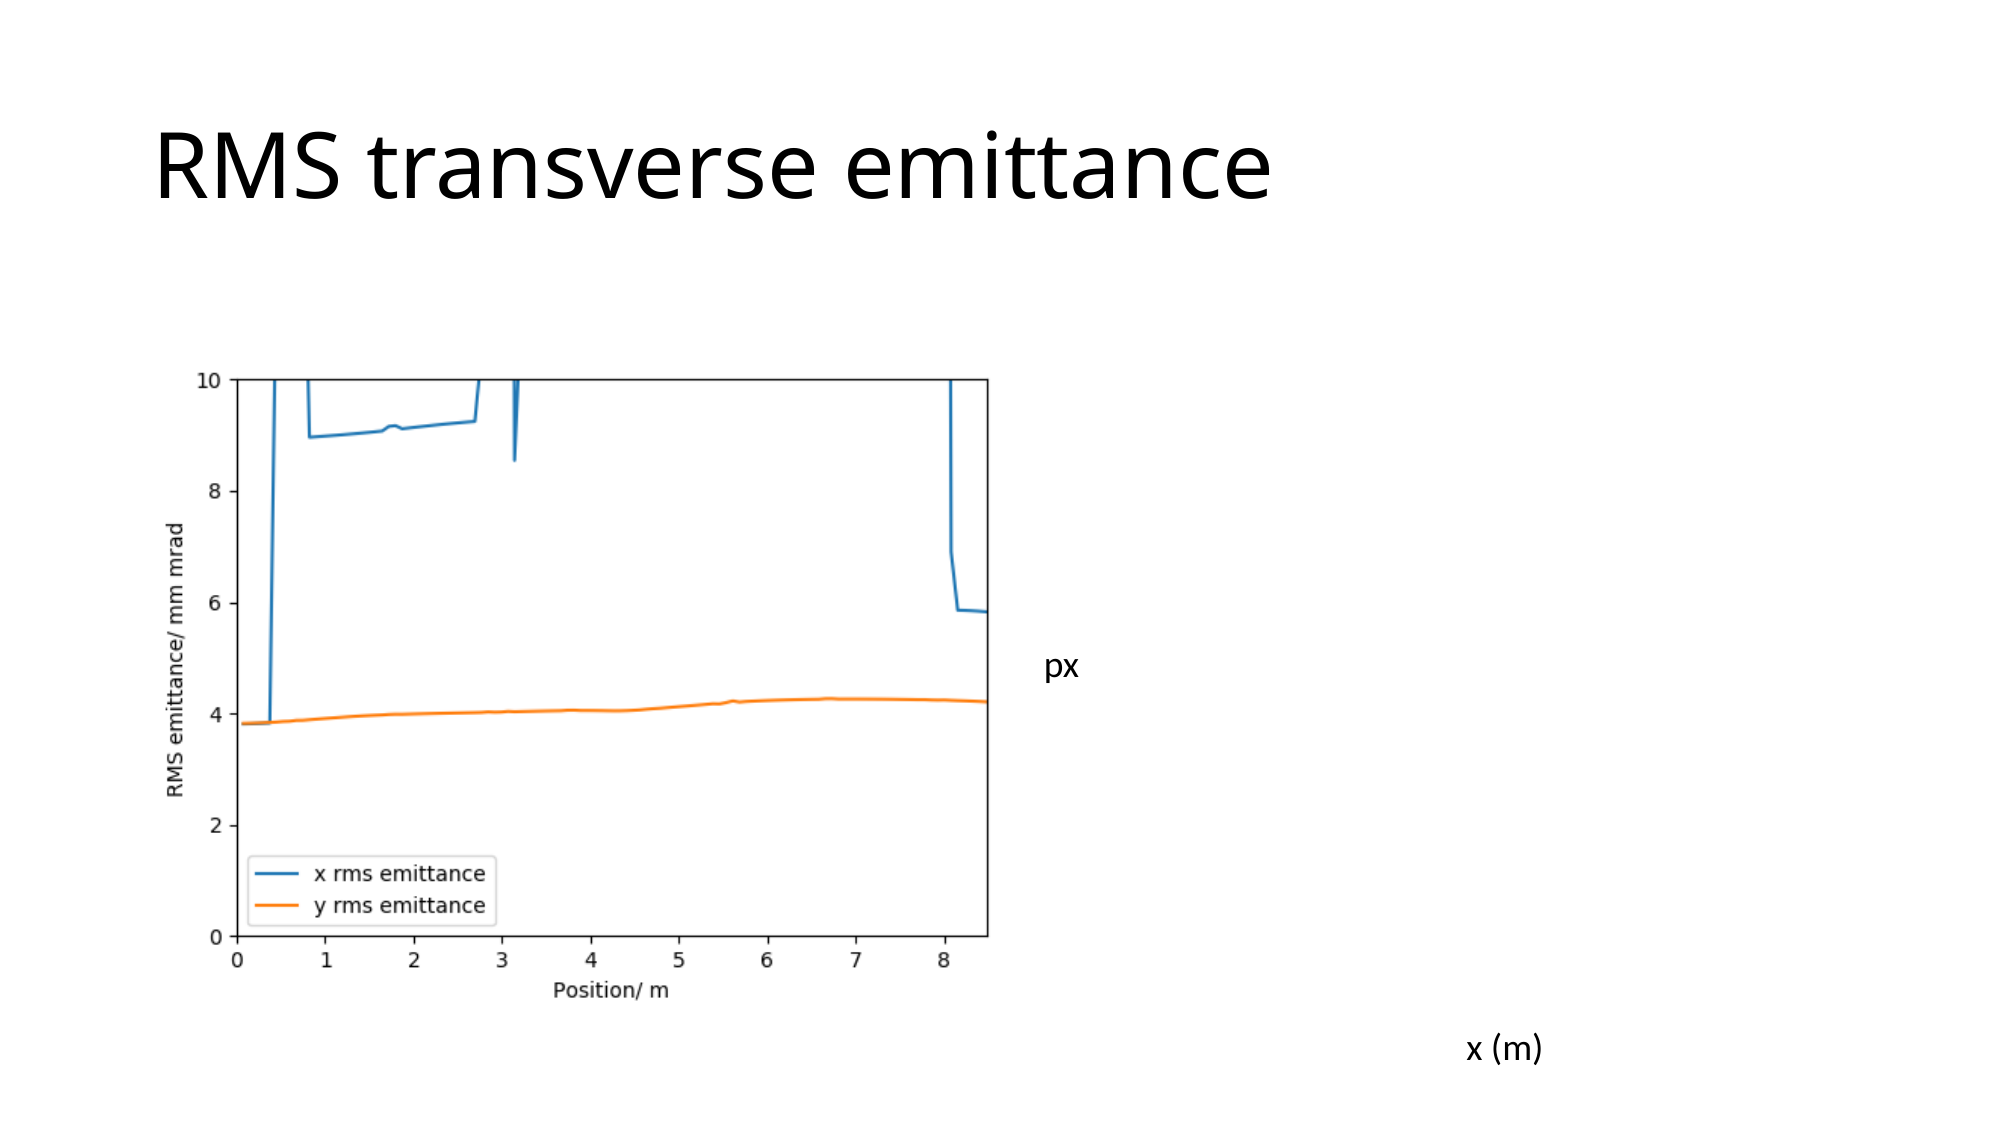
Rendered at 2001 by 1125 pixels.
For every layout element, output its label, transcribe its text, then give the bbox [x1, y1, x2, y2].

text_box x (m) [1451, 1015, 1559, 1076]
text_box px [1029, 632, 1095, 693]
picture [116, 370, 1001, 1016]
title RMS transverse emittance [137, 59, 1863, 278]
